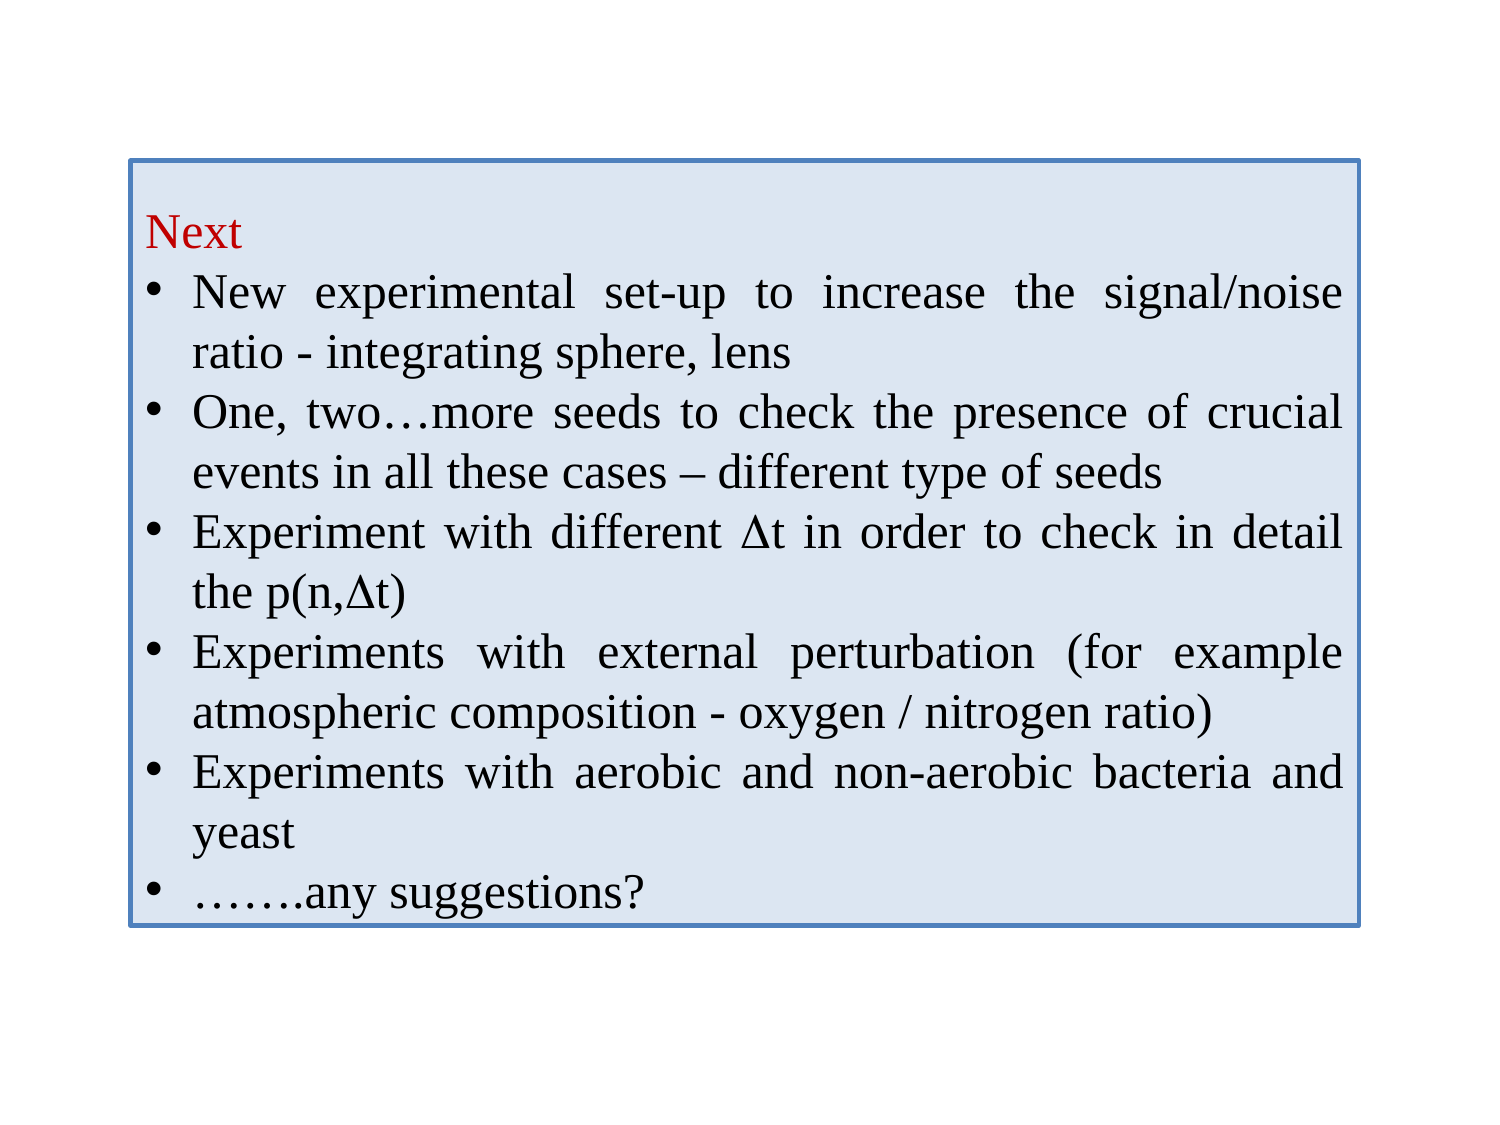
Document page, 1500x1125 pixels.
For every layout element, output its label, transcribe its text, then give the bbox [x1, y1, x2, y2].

text_box Next New experimental set-up to increase the signal/noise ratio - integrating sphere, lens One, two…more seeds to check the presence of crucial events in all these cases – different type of seeds Experiment with different Dt in order to check in detail the p(n,Dt) Experiments with external perturbation (for example atmospheric composition - oxygen / nitrogen ratio) Experiments with aerobic and non-aerobic bacteria and yeast …….any suggestions? [130, 160, 1359, 926]
